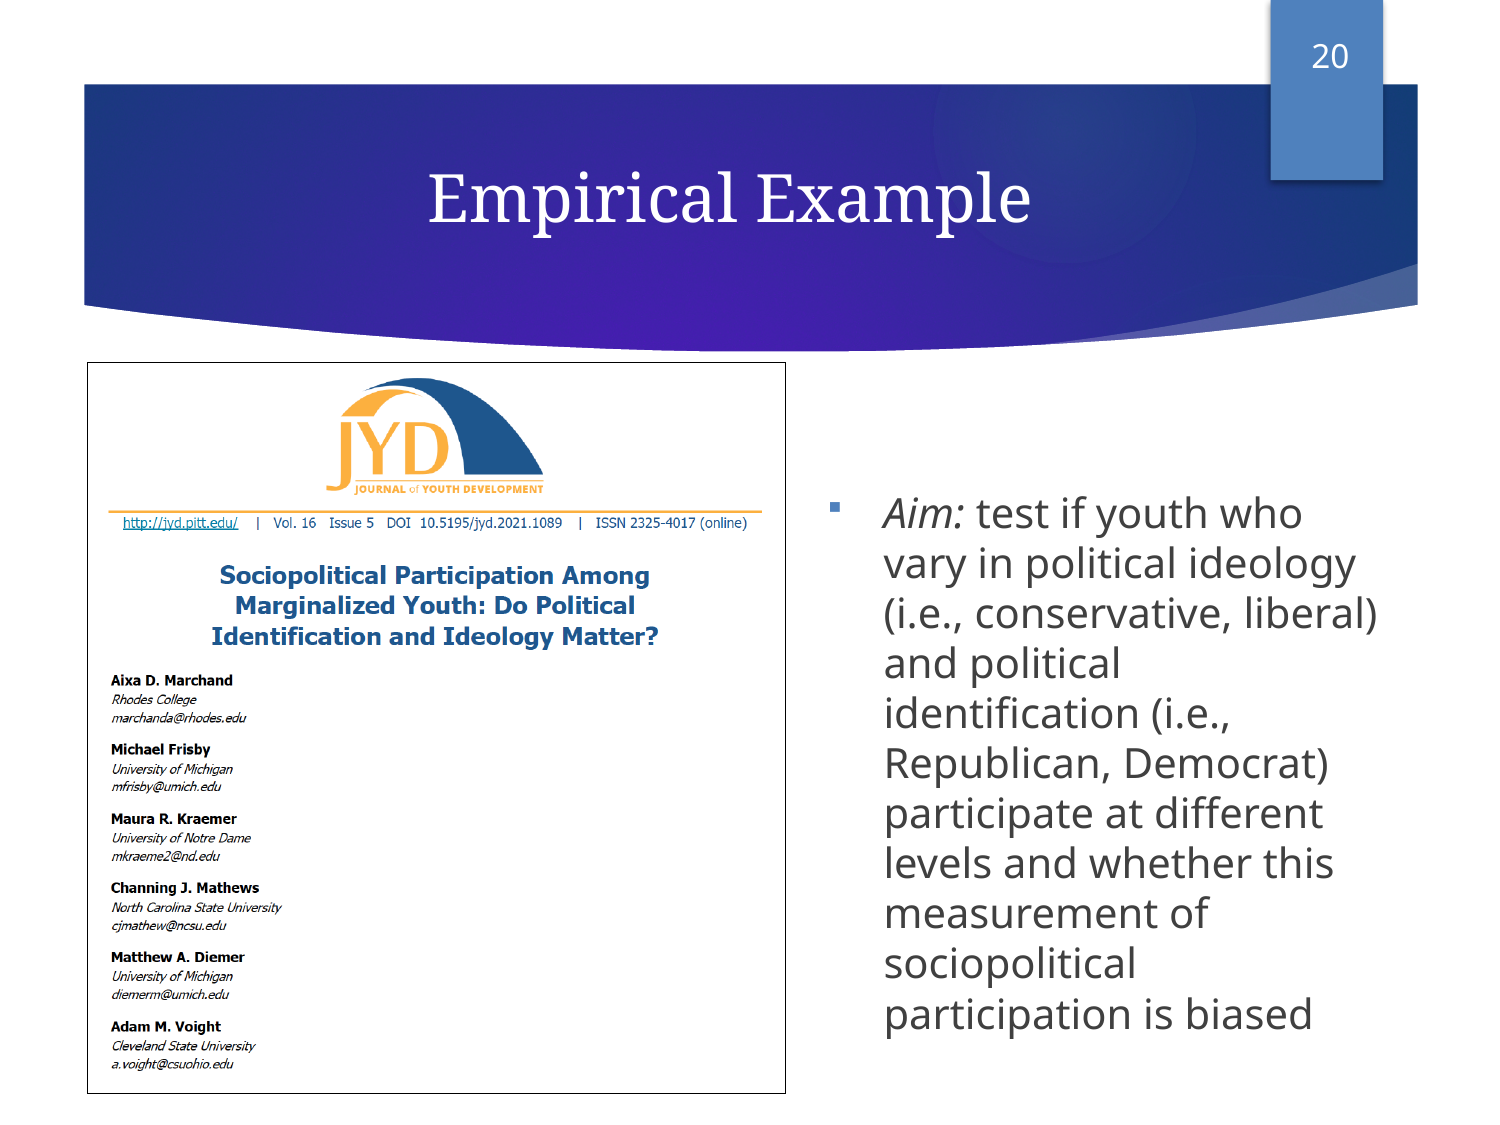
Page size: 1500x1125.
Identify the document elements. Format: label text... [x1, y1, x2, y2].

text_box Aim: test if youth who vary in political ideology (i.e., conservative, liberal) and political identification (i.e., Republican, Democrat) participate at different levels and whether this measurement of sociopolitical participation is biased [812, 408, 1396, 1050]
slide_number 20 [1265, 0, 1396, 89]
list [87, 362, 786, 1094]
title Empirical Example [218, 137, 1260, 254]
